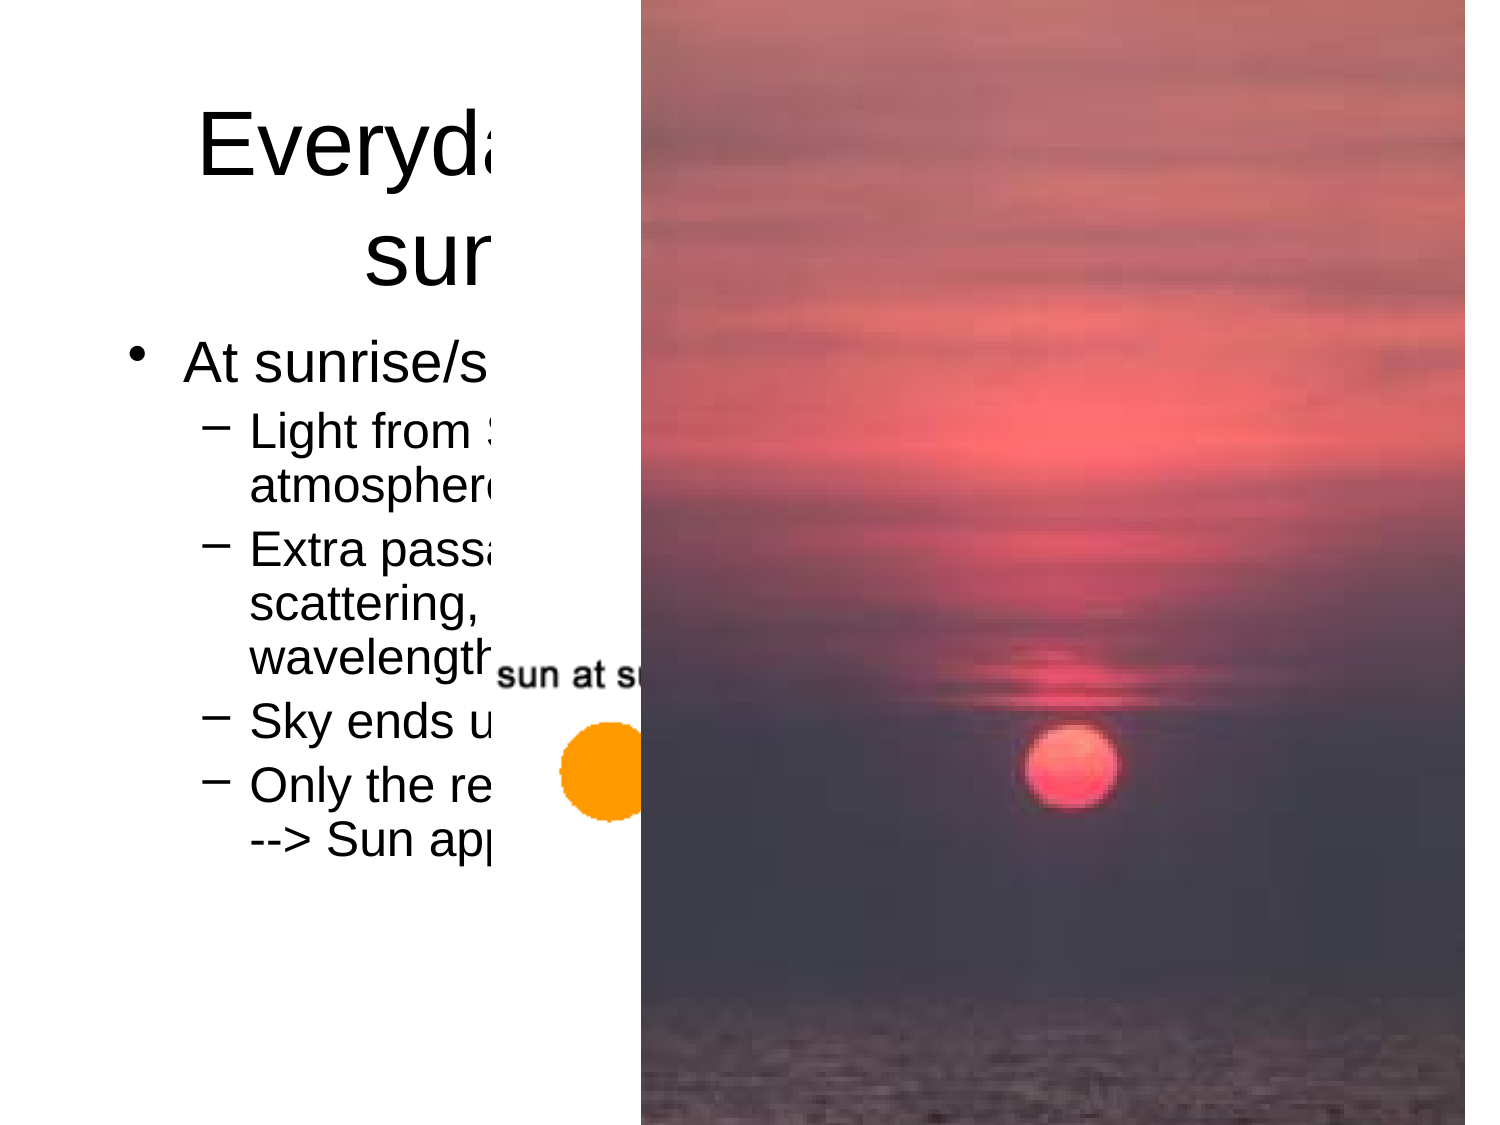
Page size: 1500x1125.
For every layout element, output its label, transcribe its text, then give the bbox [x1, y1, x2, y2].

title Everyday example: color of sunrise and sunset [112, 99, 490, 288]
picture [491, 0, 1465, 1125]
list At sunrise/sunset, Sun lower in the sky Light from Sun travels through more of Earth’s atmosphere Extra passage through particles gives more scattering, not just of blue light, but more of longer wavelengths as well Sky ends up multicolored Only the red light from Sun makes it directly to us --> Sun appears redder! [112, 324, 486, 1000]
